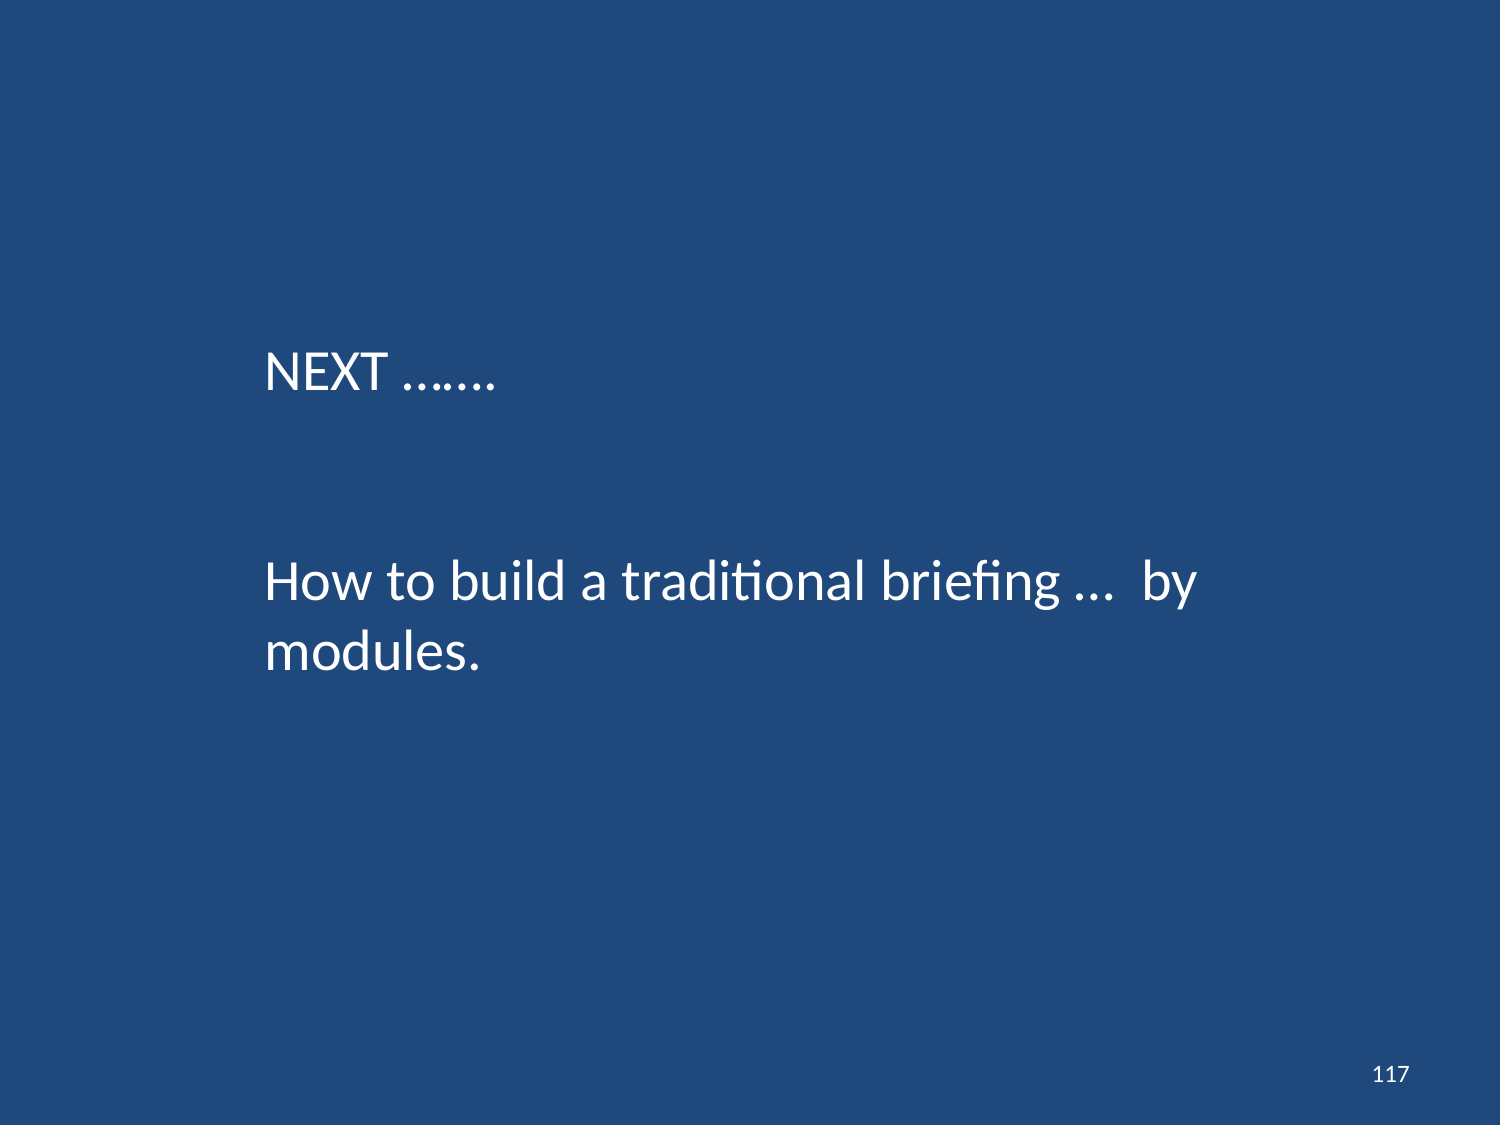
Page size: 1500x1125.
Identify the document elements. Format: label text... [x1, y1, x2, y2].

slide_number 117 [1074, 1042, 1425, 1103]
text_box NEXT ……. How to build a traditional briefing … by modules. [249, 324, 1244, 825]
